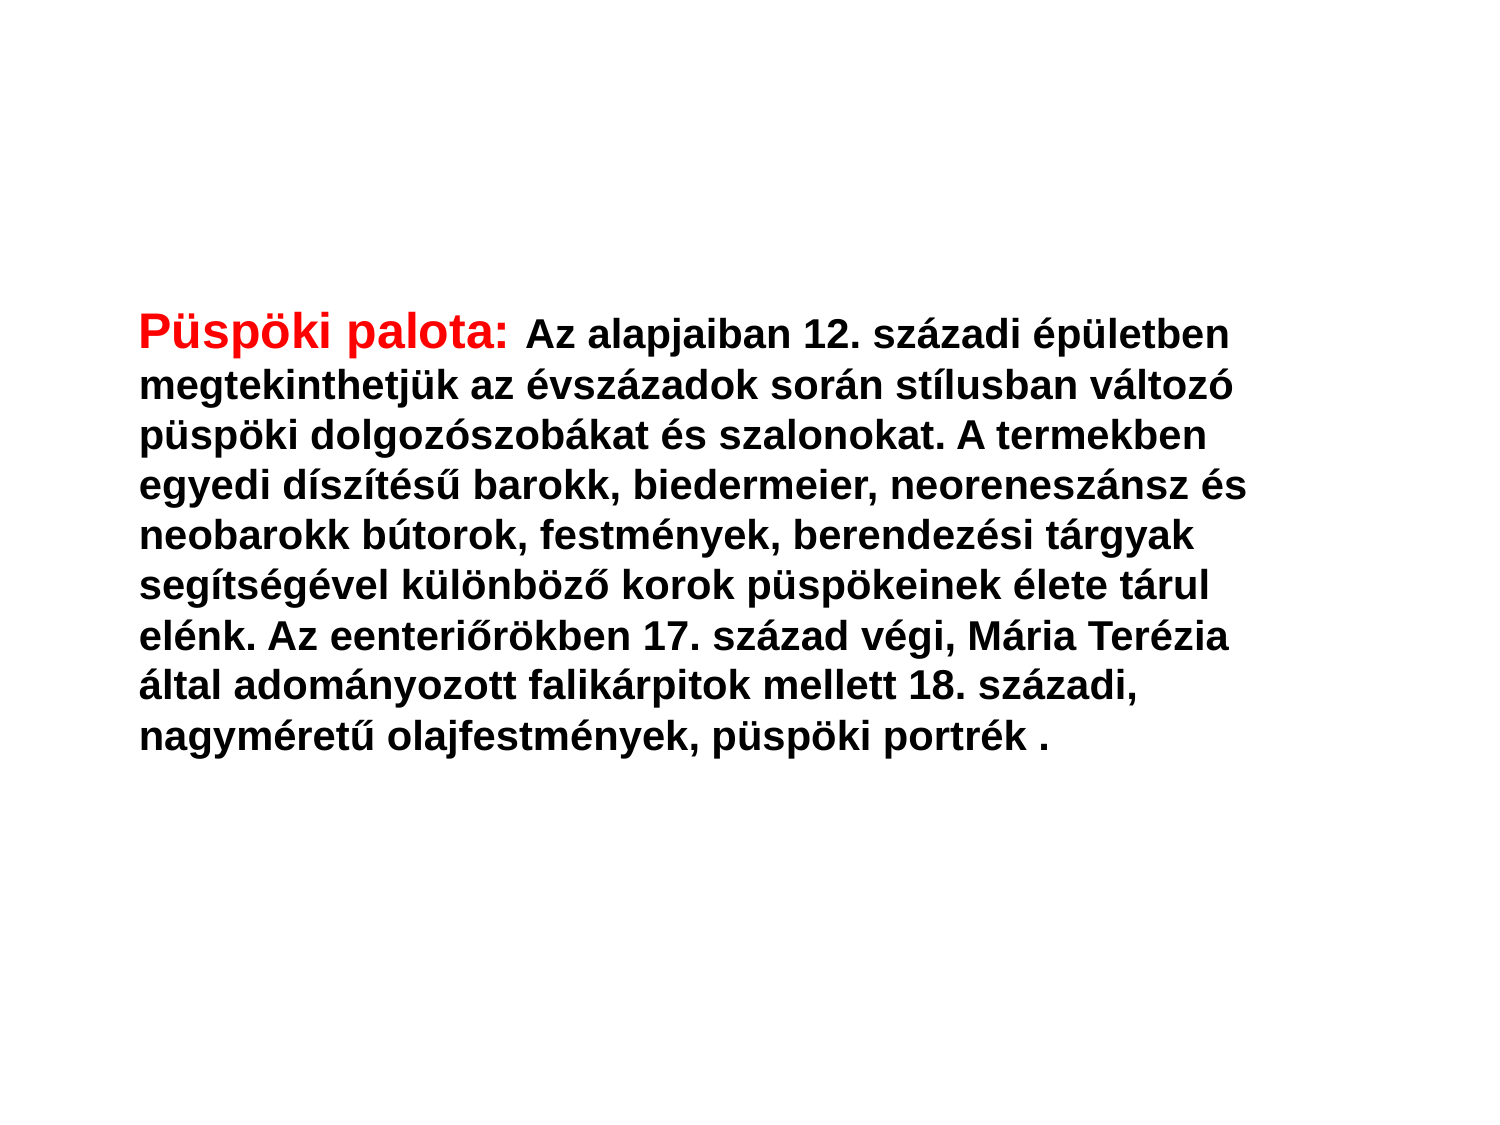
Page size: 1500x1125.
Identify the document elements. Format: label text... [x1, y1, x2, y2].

text_box Püspöki palota: Az alapjaiban 12. századi épületben megtekinthetjük az évszázadok során stílusban változó püspöki dolgozószobákat és szalonokat. A termekben egyedi díszítésű barokk, biedermeier, neoreneszánsz és neobarokk bútorok, festmények, berendezési tárgyak segítségével különböző korok püspökeinek élete tárul elénk. Az eenteriőrökben 17. század végi, Mária Terézia által adományozott falikárpitok mellett 18. századi, nagyméretű olajfestmények, püspöki portrék . [123, 290, 1270, 766]
